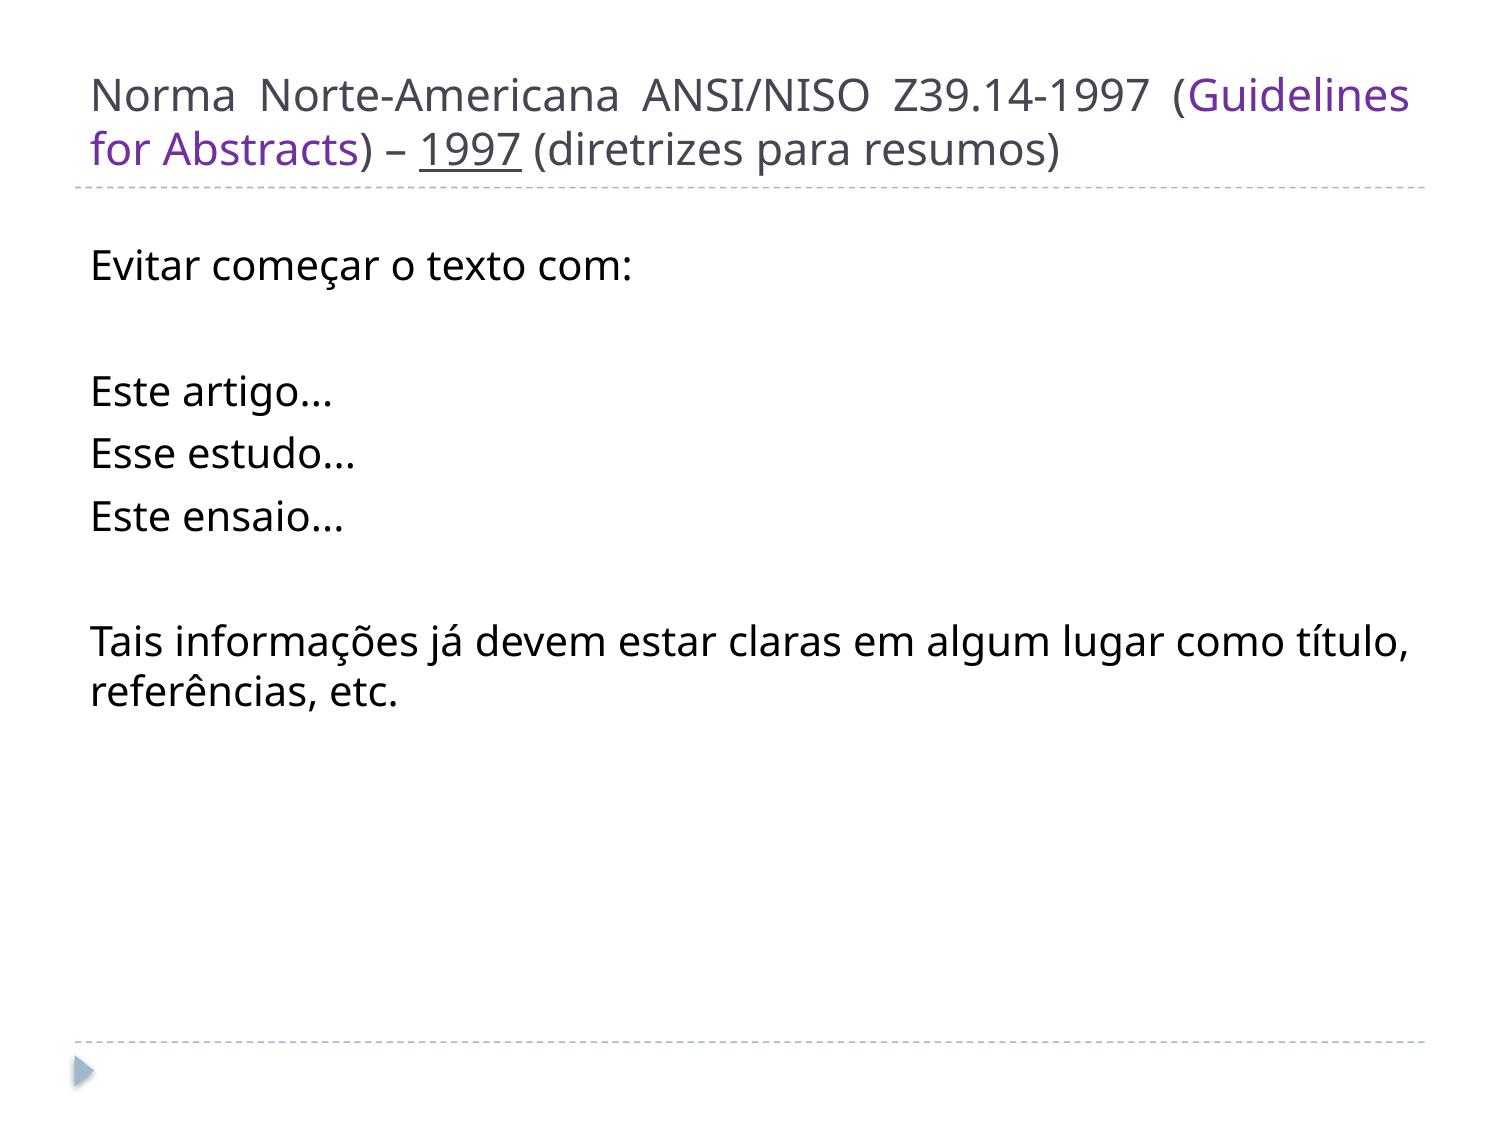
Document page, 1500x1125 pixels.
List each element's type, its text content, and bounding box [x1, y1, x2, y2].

list Evitar começar o texto com: Este artigo... Esse estudo... Este ensaio... Tais informações já devem estar claras em algum lugar como título, referências, etc. [75, 231, 1425, 1042]
title Norma Norte-Americana ANSI/NISO Z39.14-1997 (Guidelines for Abstracts) – 1997 (diretrizes para resumos) [75, 19, 1425, 182]
